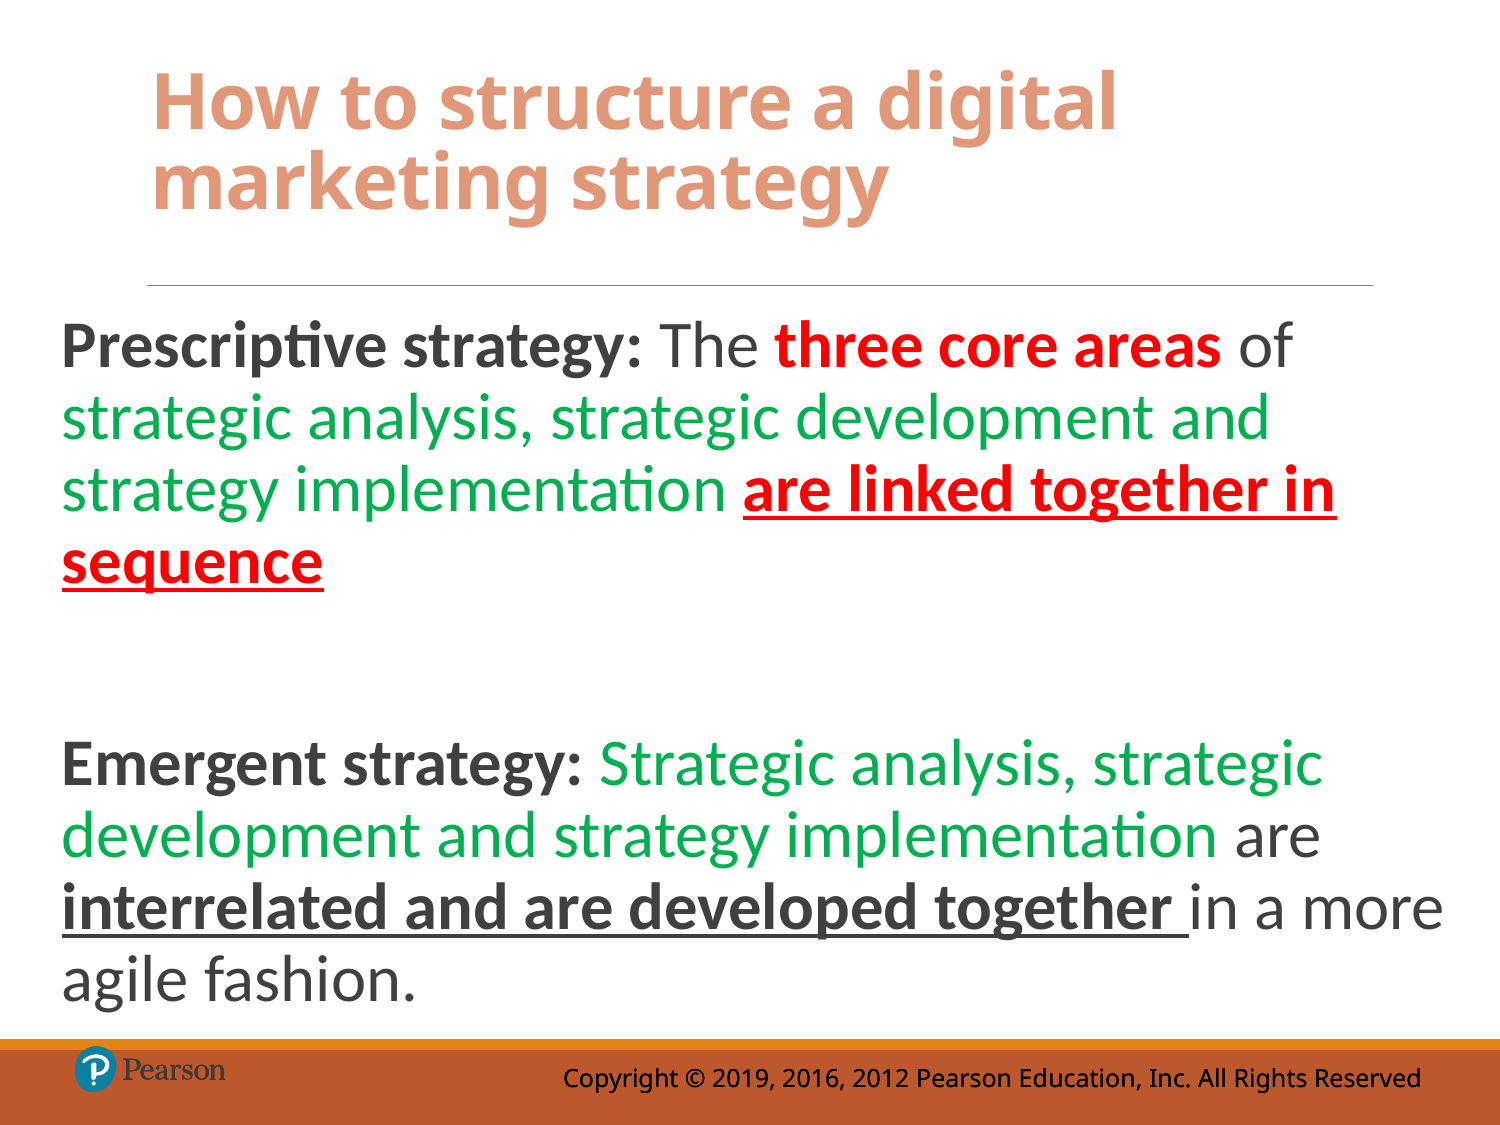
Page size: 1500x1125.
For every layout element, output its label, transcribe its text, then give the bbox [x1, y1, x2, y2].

title How to structure a digital marketing strategy [135, 54, 1373, 302]
list Prescriptive strategy: The three core areas of strategic analysis, strategic development and strategy implementation are linked together in sequence Emergent strategy: Strategic analysis, strategic development and strategy implementation are interrelated and are developed together in a more agile fashion. [46, 302, 1454, 1032]
